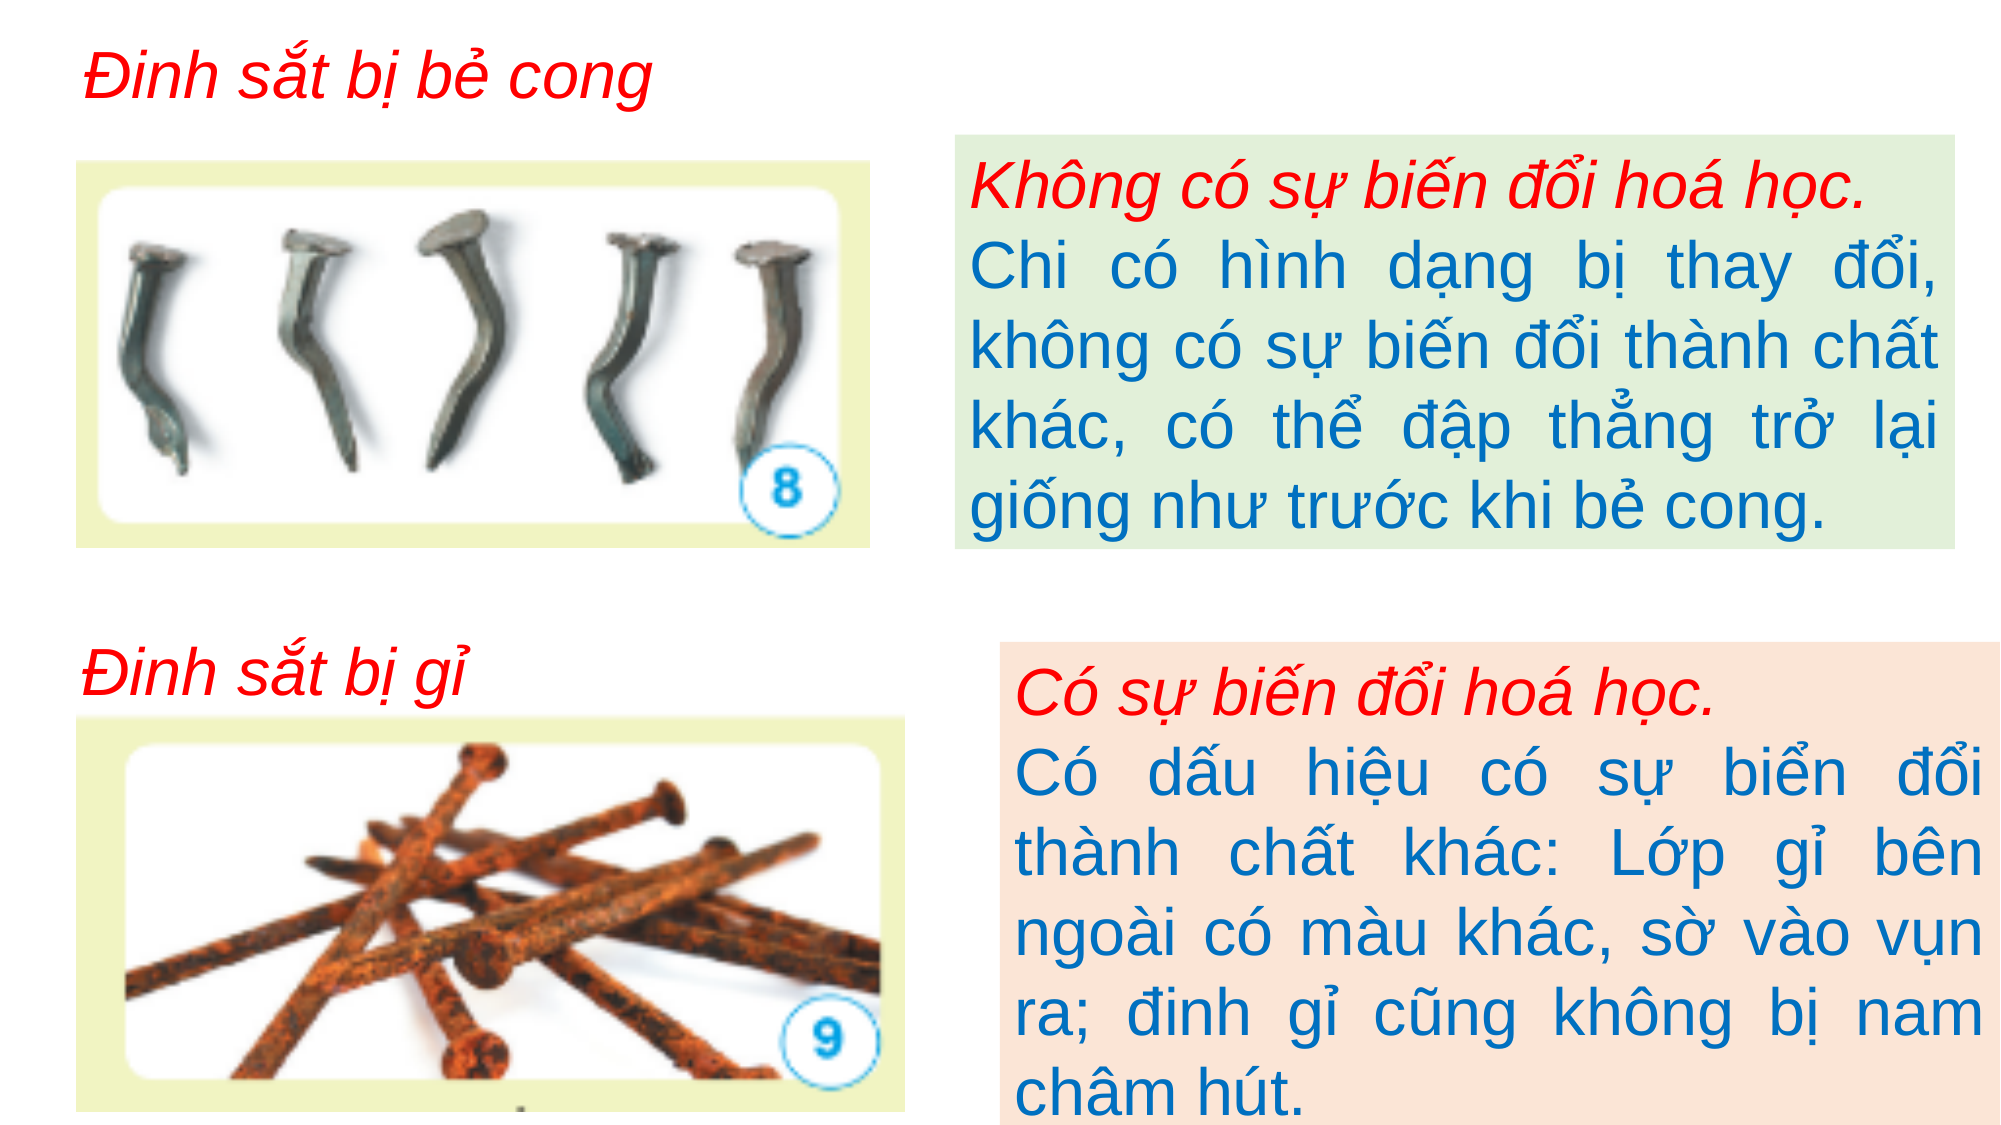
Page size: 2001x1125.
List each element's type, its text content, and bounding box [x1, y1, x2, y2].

picture [76, 709, 905, 1112]
text_box Có sự biến đổi hoá học. Có dấu hiệu có sự biển đổi thành chất khác: Lớp gỉ bên ngoài có màu khác, sờ vào vụn ra; đinh gỉ cũng không bị nam châm hút. [999, 641, 2000, 1125]
text_box Không có sự biến đổi hoá học. Chi có hình dạng bị thay đổi, không có sự biến đổi thành chất khác, có thể đập thẳng trở lại giống như trước khi bẻ cong. [954, 134, 1955, 550]
picture [76, 160, 870, 548]
text_box Đinh sắt bị bẻ cong [68, 0, 669, 119]
text_box Đinh sắt bị gỉ [67, 581, 482, 716]
